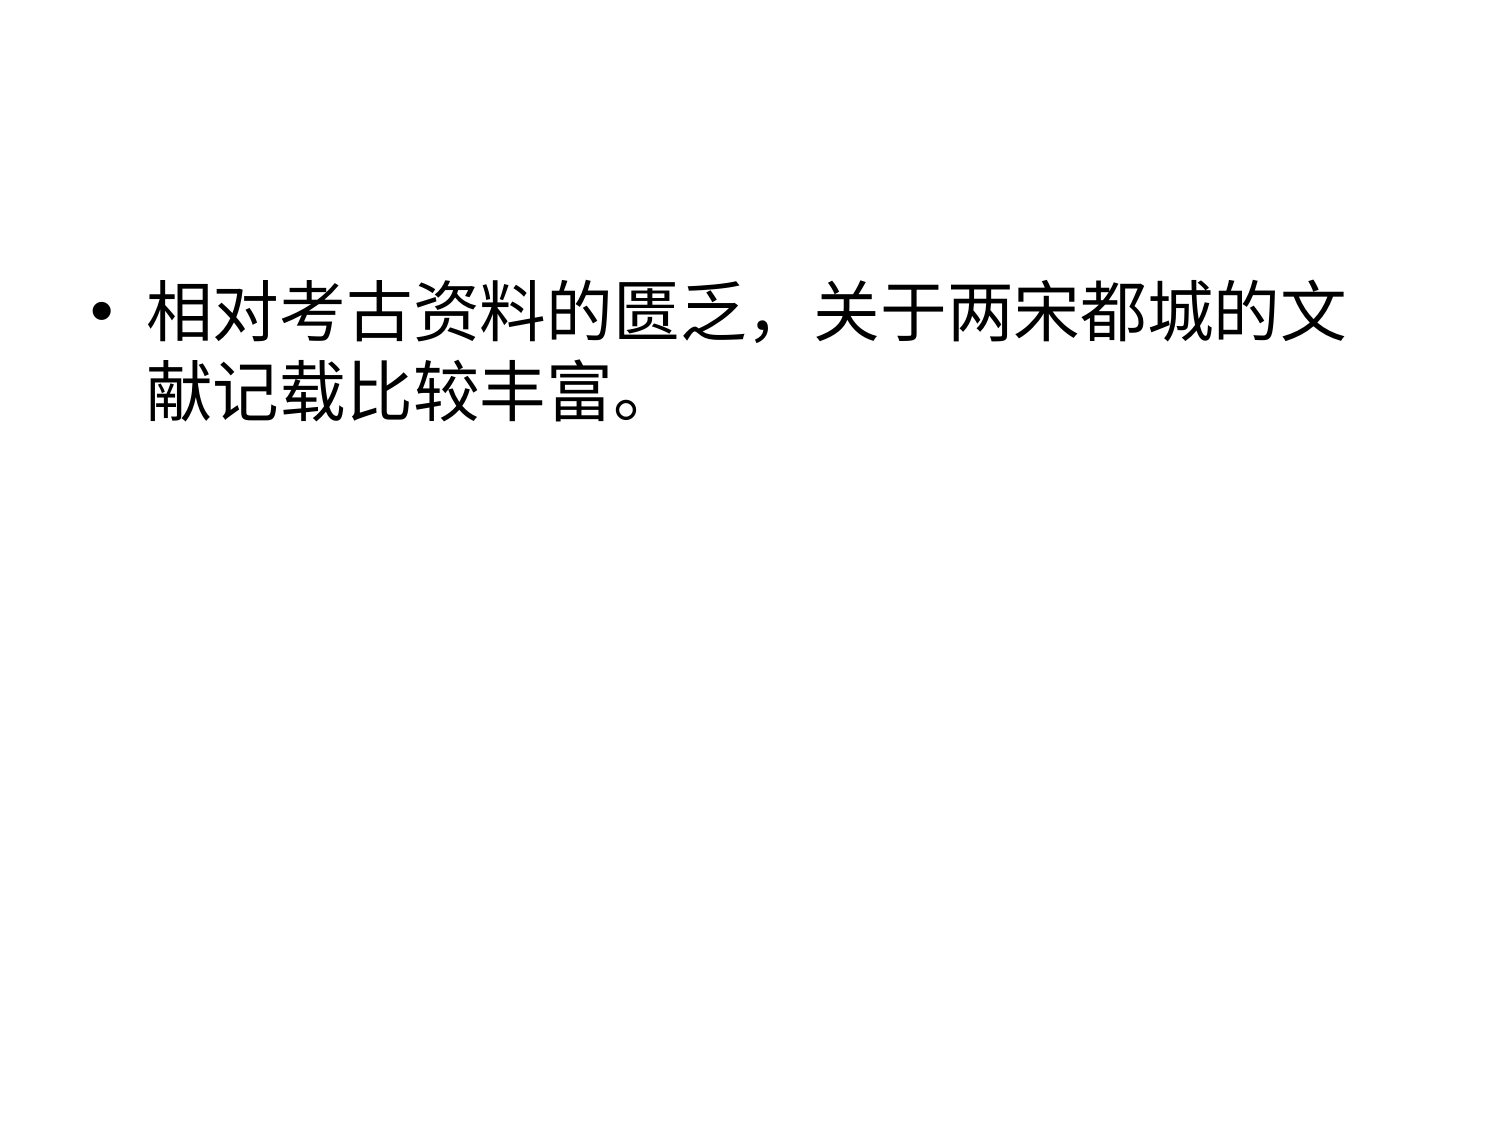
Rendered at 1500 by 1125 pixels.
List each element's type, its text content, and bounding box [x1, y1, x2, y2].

list 相对考古资料的匮乏，关于两宋都城的文献记载比较丰富。 [75, 262, 1425, 1005]
